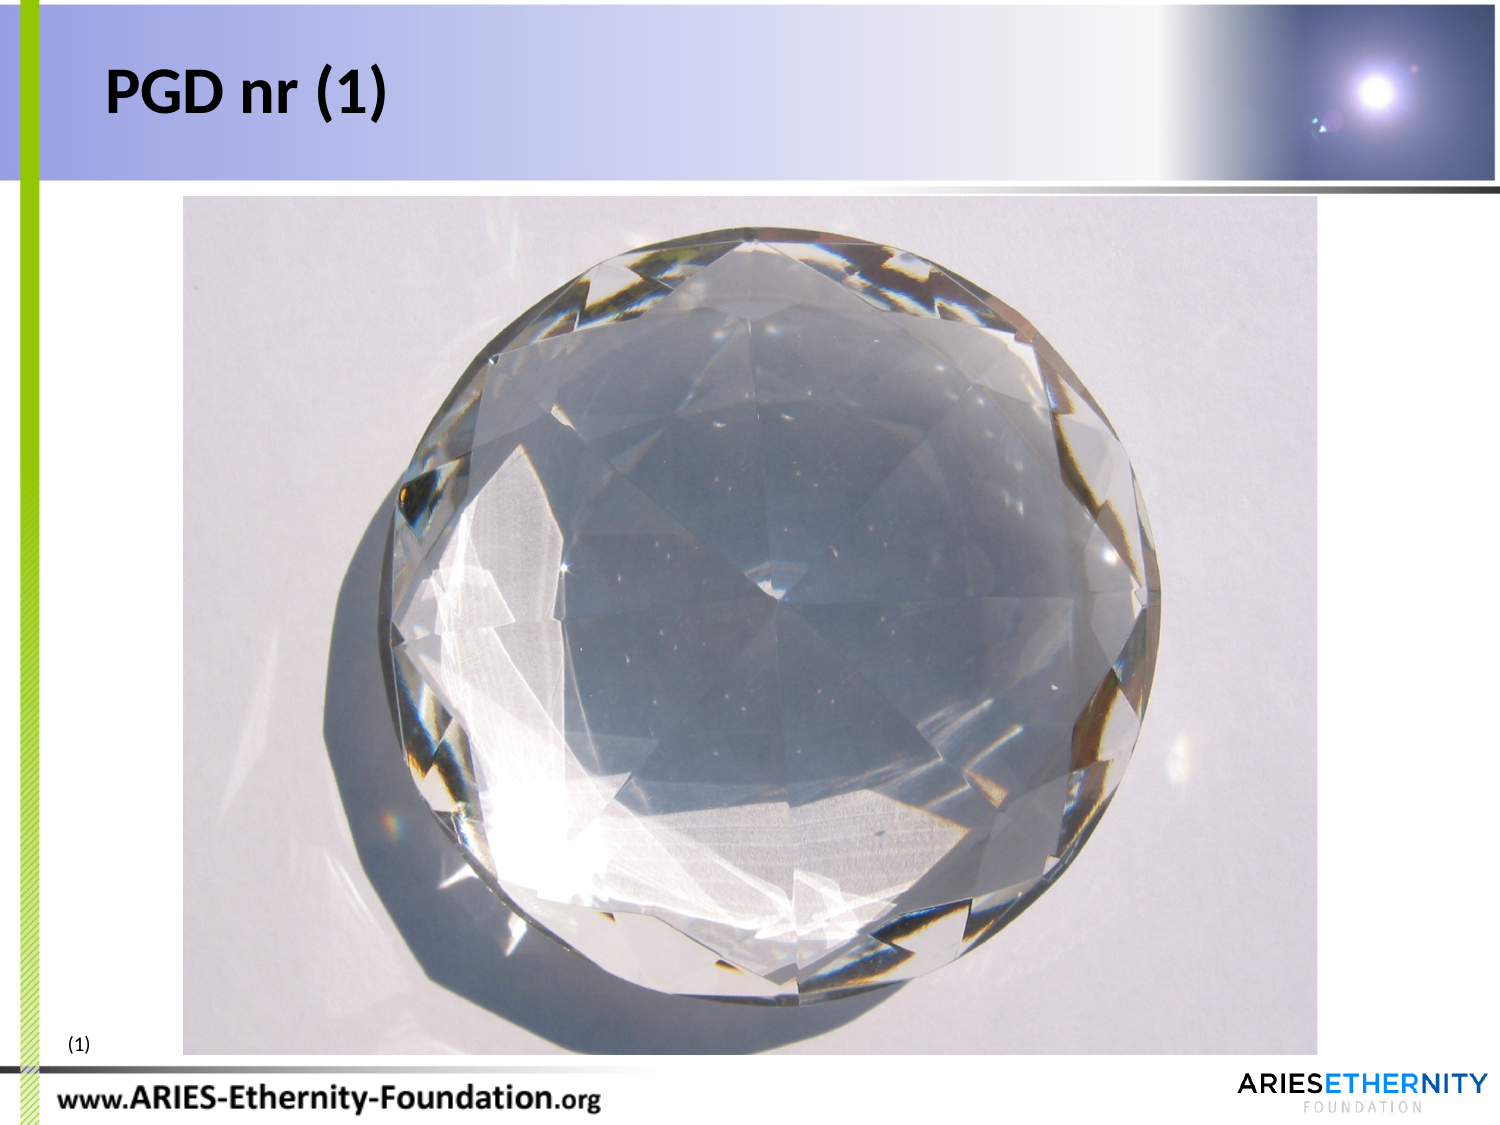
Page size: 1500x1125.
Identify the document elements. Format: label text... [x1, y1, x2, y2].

text_box (1) [53, 1023, 148, 1063]
text_box PGD nr (1) [74, 11, 1172, 163]
picture [0, 0, 1500, 1125]
